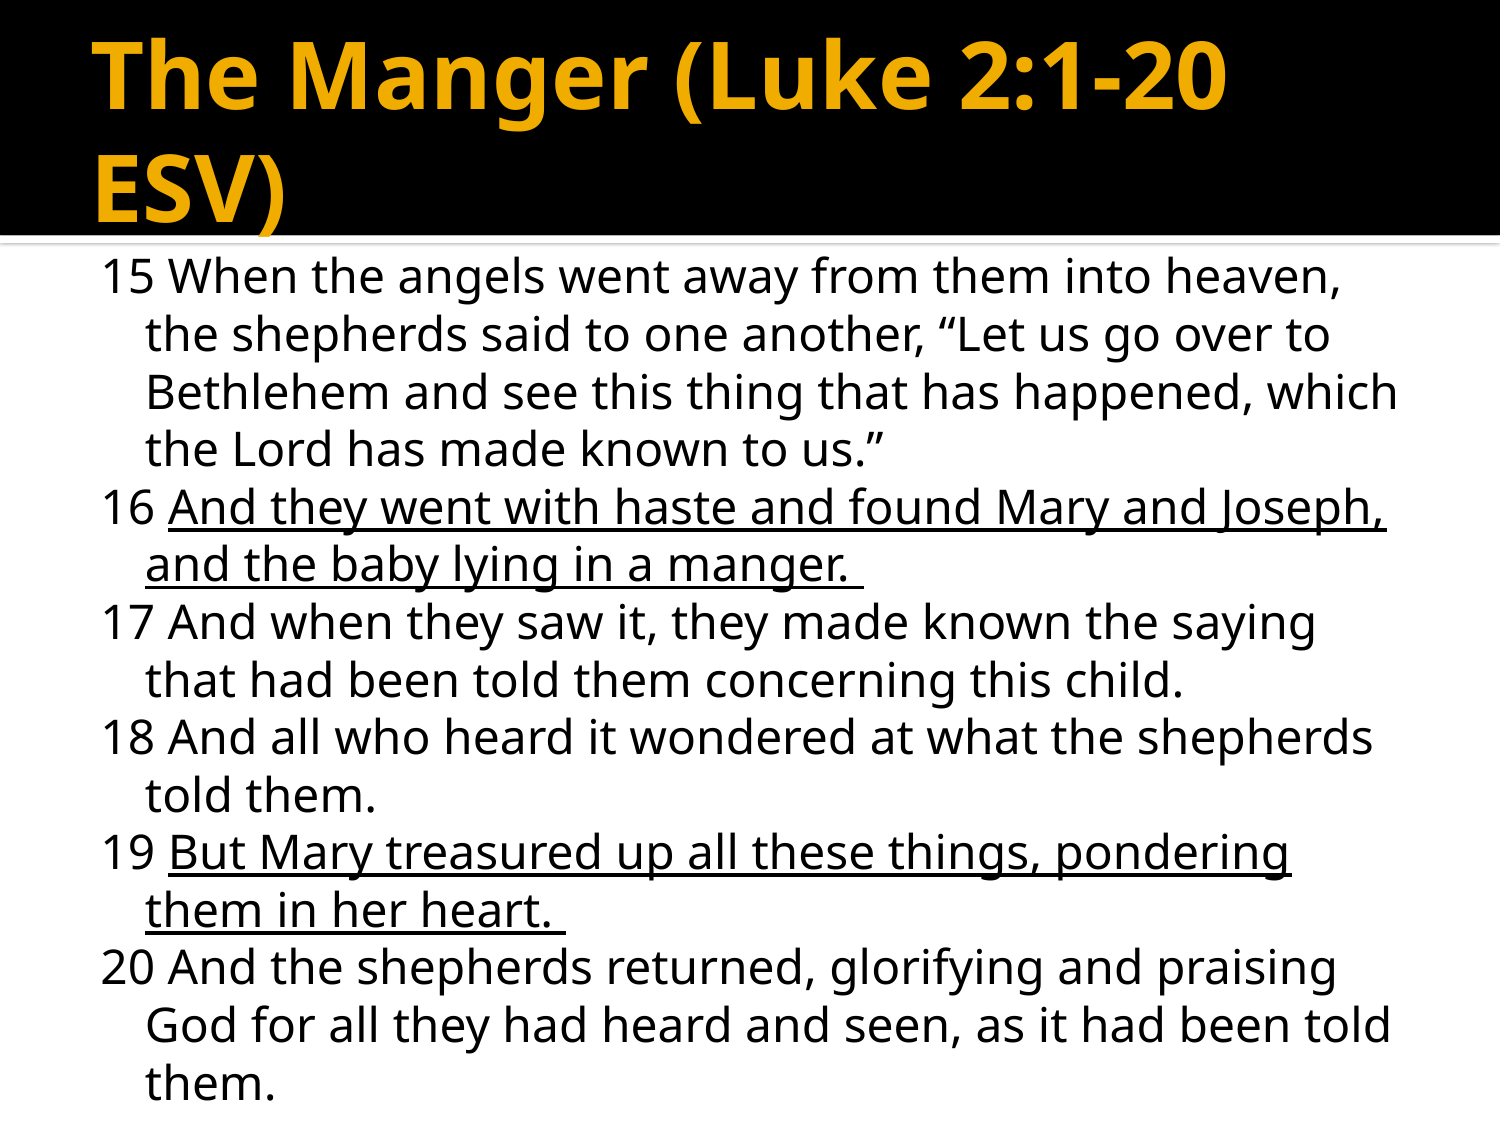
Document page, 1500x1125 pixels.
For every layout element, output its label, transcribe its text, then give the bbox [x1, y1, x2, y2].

list 15 When the angels went away from them into heaven, the shepherds said to one another, “Let us go over to Bethlehem and see this thing that has happened, which the Lord has made known to us.” 16 And they went with haste and found Mary and Joseph, and the baby lying in a manger. 17 And when they saw it, they made known the saying that had been told them concerning this child. 18 And all who heard it wondered at what the shepherds told them. 19 But Mary treasured up all these things, pondering them in her heart. 20 And the shepherds returned, glorifying and praising God for all they had heard and seen, as it had been told them. [75, 231, 1425, 1125]
title The Manger (Luke 2:1-20 ESV) [75, 25, 1425, 231]
